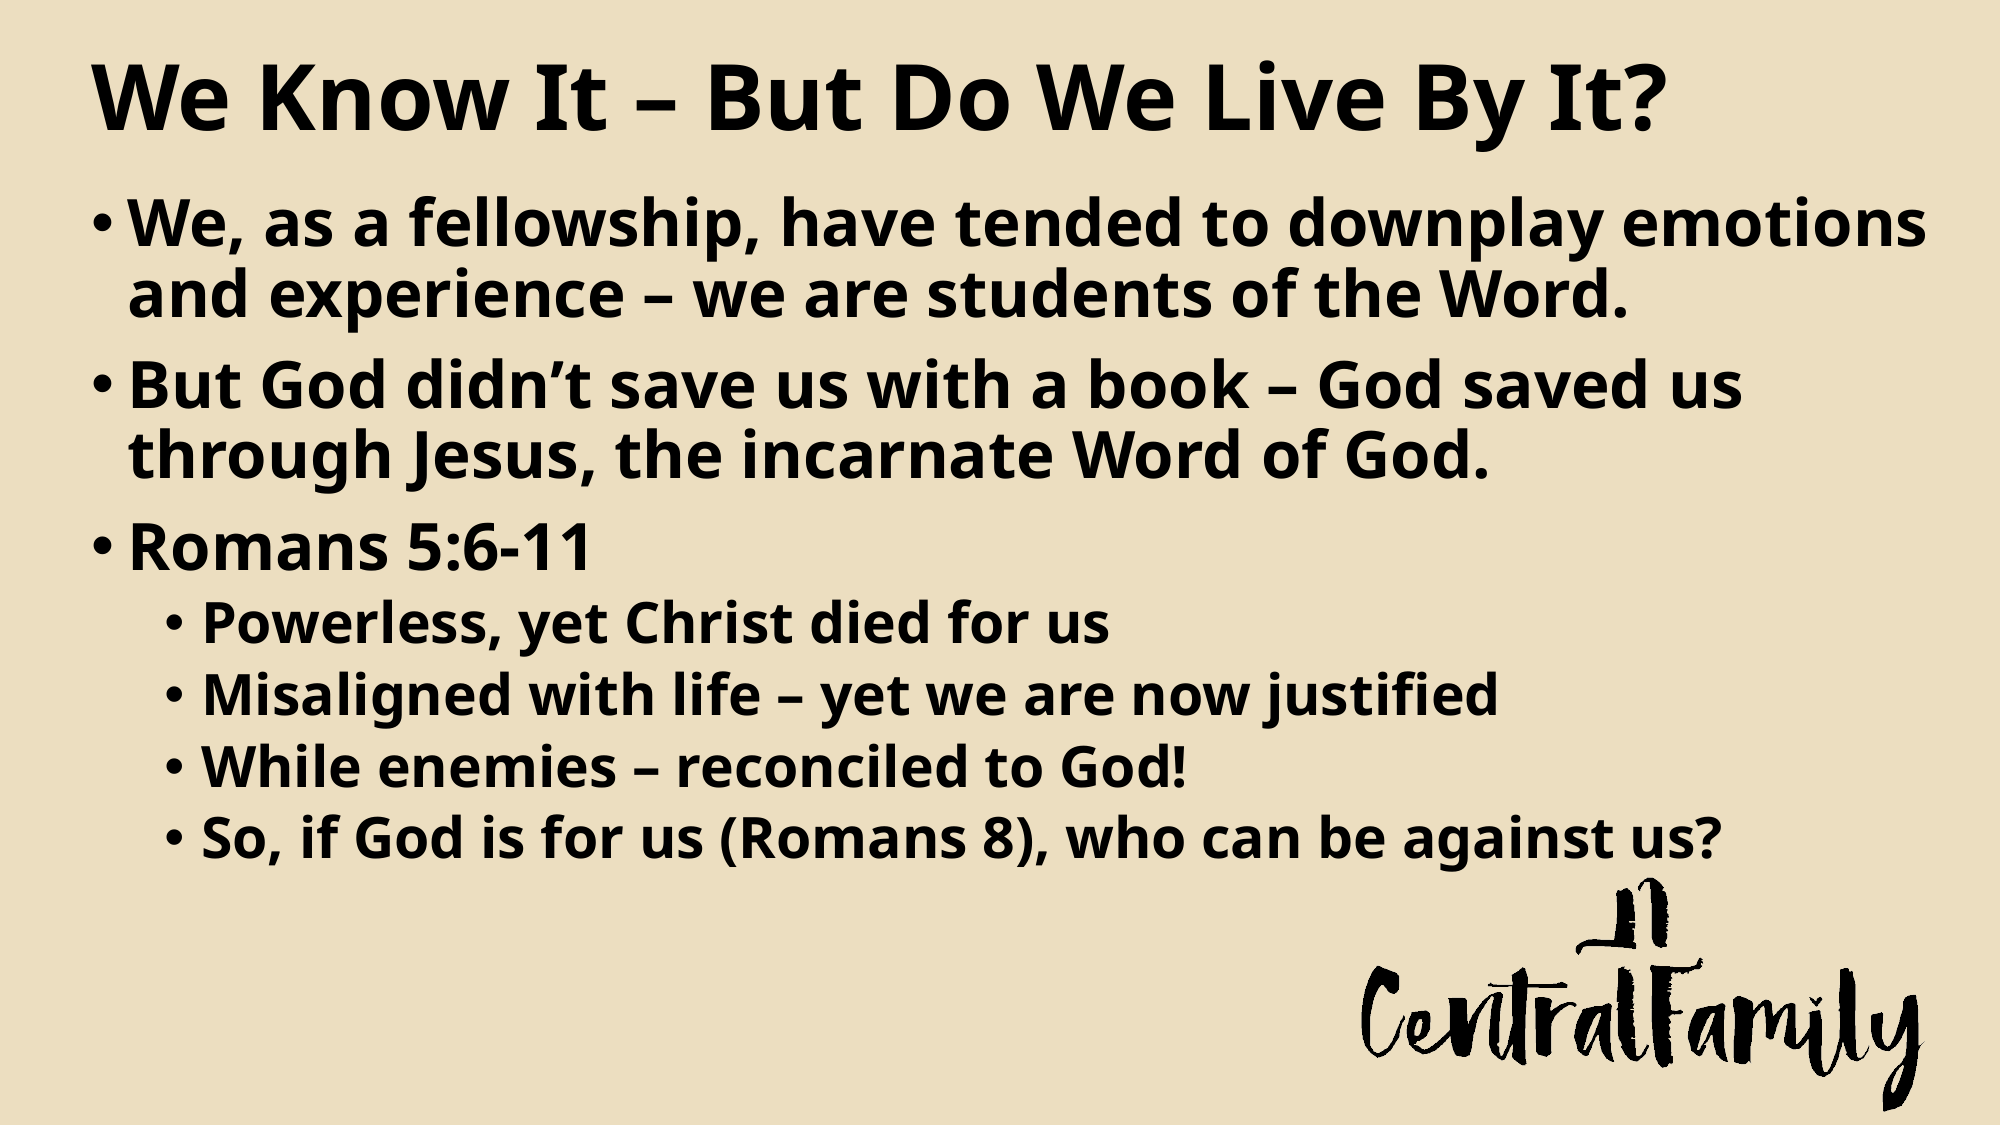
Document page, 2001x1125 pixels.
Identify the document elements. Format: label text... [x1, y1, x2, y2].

list We, as a fellowship, have tended to downplay emotions and experience – we are students of the Word. But God didn’t save us with a book – God saved us through Jesus, the incarnate Word of God. Romans 5:6-11 Powerless, yet Christ died for us Misaligned with life – yet we are now justified While enemies – reconciled to God! So, if God is for us (Romans 8), who can be against us? [76, 183, 1952, 937]
title We Know It – But Do We Live By It? [76, 39, 1952, 163]
picture [1304, 834, 2001, 1125]
